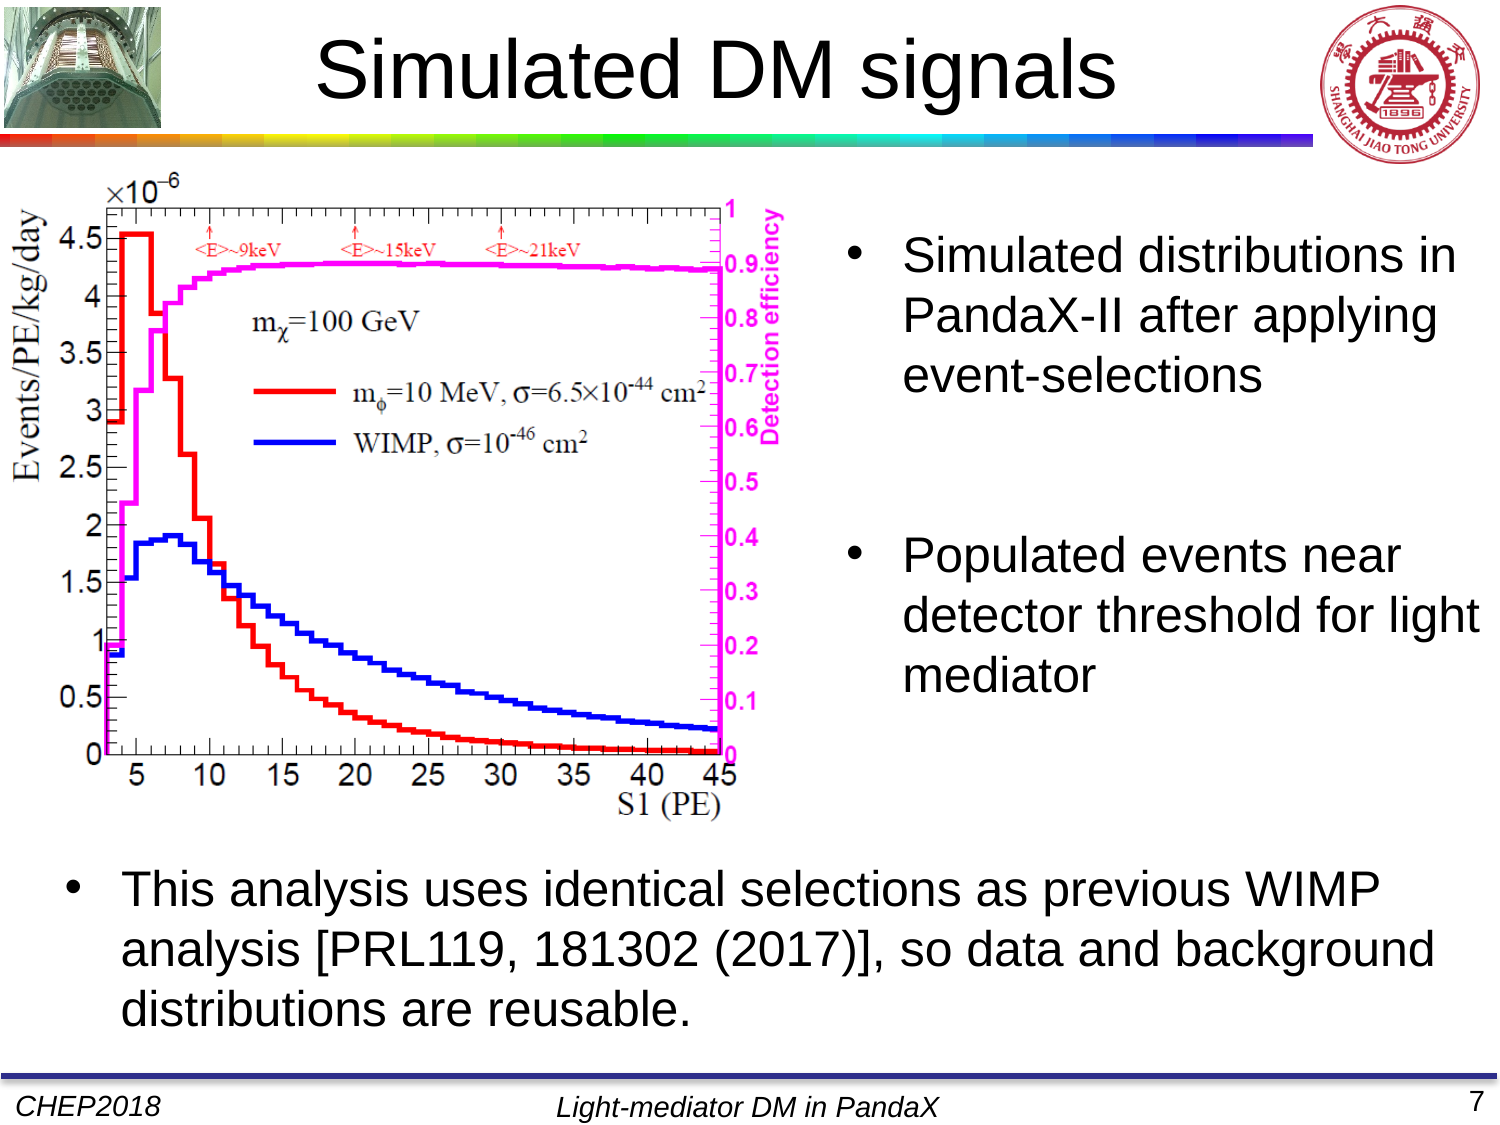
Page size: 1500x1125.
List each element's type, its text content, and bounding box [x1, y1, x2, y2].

picture [0, 134, 1313, 147]
slide_number CHEP2018 [0, 1079, 351, 1125]
title Simulated DM signals [160, 0, 1296, 130]
picture [1320, 5, 1480, 164]
text_box Simulated distributions in PandaX-II after applying event-selections Populated events near detector threshold for light mediator [831, 215, 1500, 710]
slide_number 7 [1149, 1074, 1500, 1125]
picture [4, 7, 160, 128]
picture [0, 166, 802, 828]
text_box This analysis uses identical selections as previous WIMP analysis [PRL119, 181302 (2017)], so data and background distributions are reusable. [49, 849, 1466, 1045]
footer Light-mediator DM in PandaX [445, 1080, 1034, 1125]
